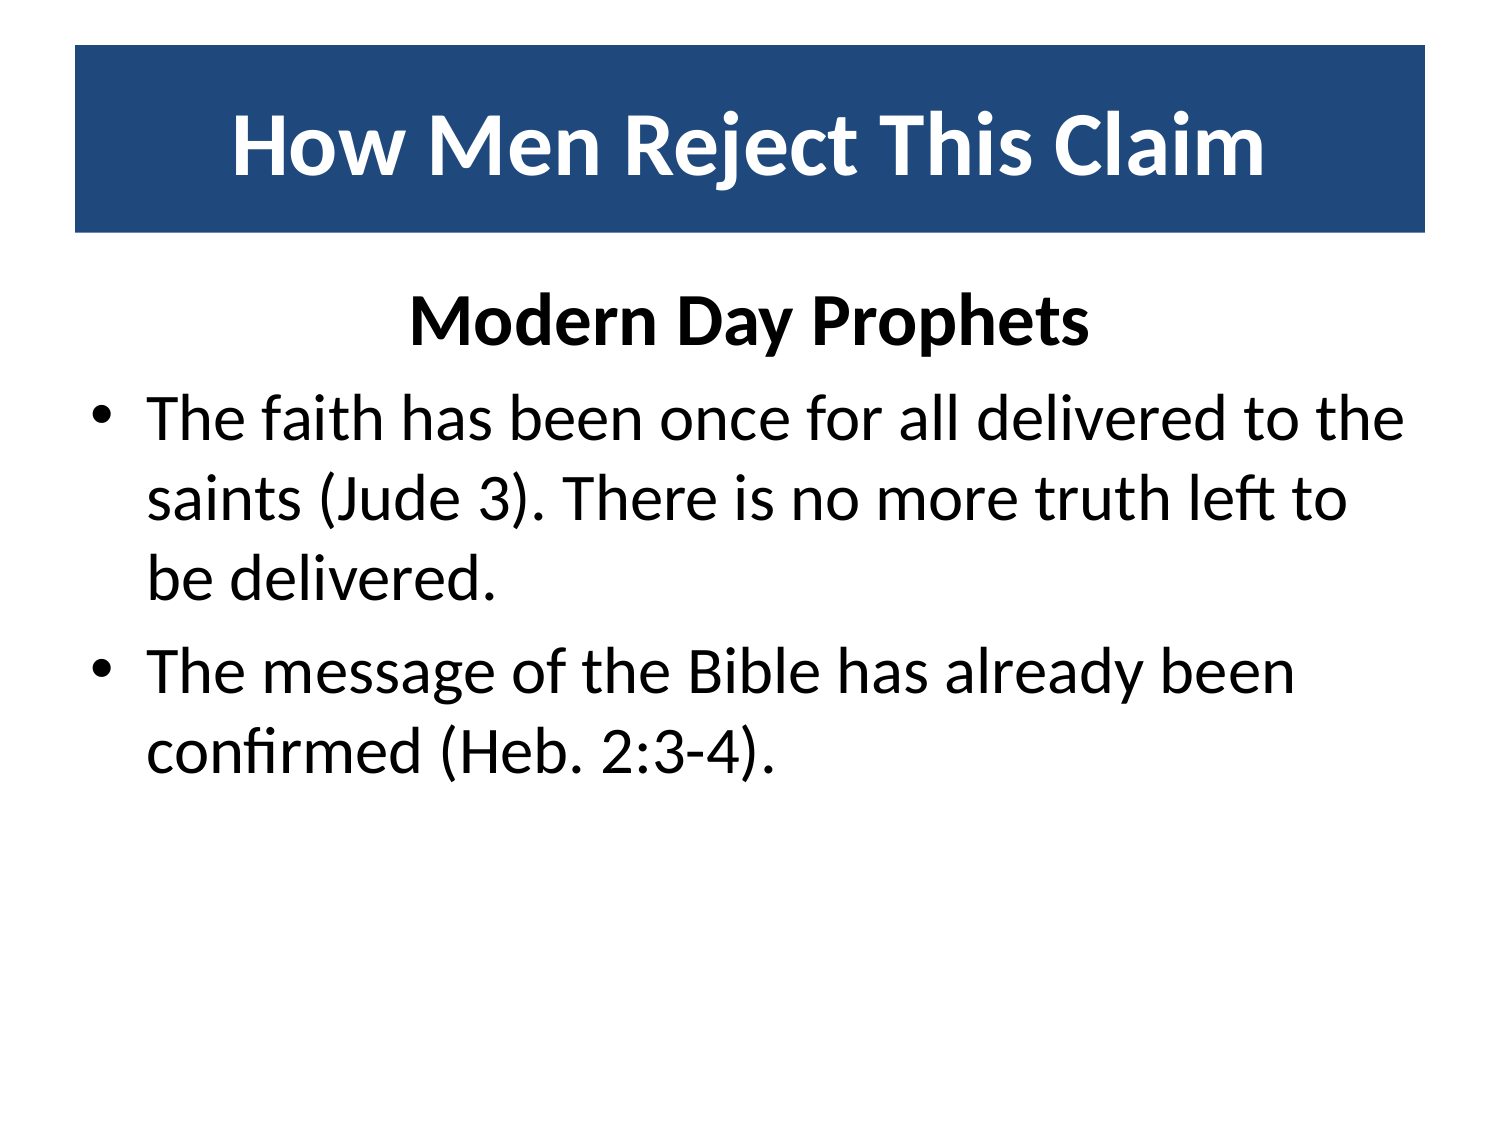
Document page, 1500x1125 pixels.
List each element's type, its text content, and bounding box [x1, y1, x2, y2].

list Modern Day Prophets The faith has been once for all delivered to the saints (Jude 3). There is no more truth left to be delivered. The message of the Bible has already been confirmed (Heb. 2:3-4). [75, 262, 1425, 1005]
title How Men Reject This Claim [75, 45, 1425, 233]
